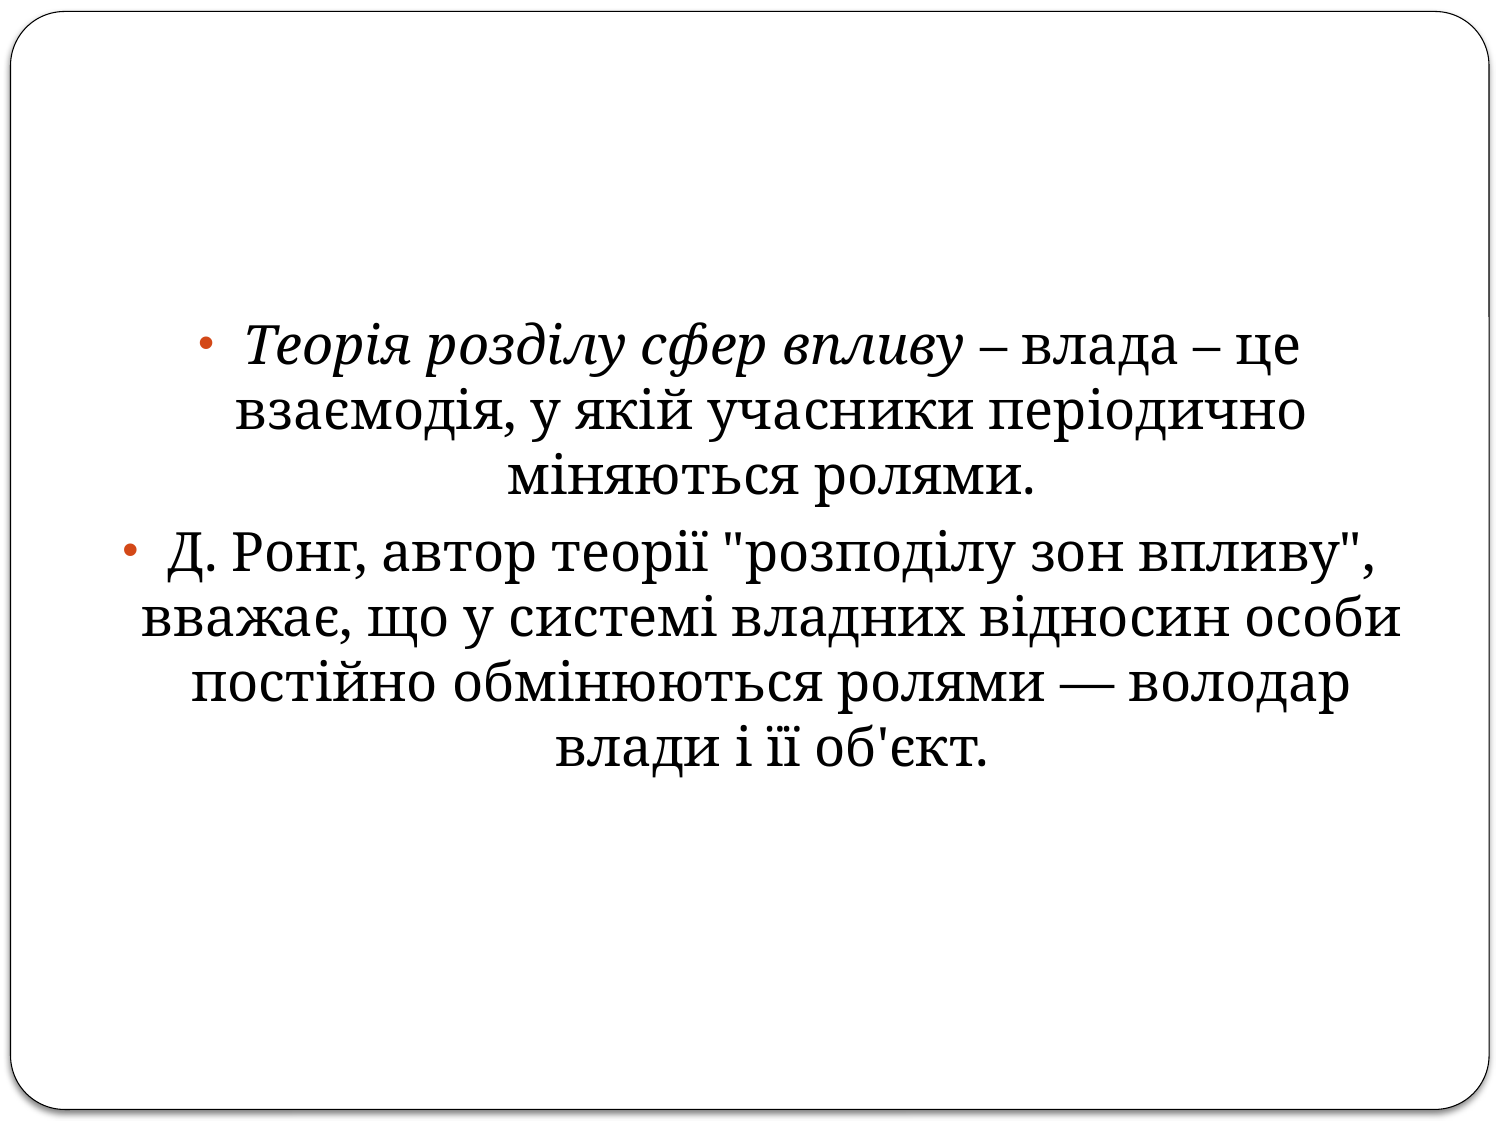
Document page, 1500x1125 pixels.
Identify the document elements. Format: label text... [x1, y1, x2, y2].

list Теорія розділу сфер впливу – влада – це взаємодія, у якій учасники періодично міняються ролями. Д. Ронг, автор теорії "розподілу зон впливу", вважає, що у системі владних відносин особи постійно обмінюються ролями — володар влади і її об'єкт. [53, 302, 1447, 752]
